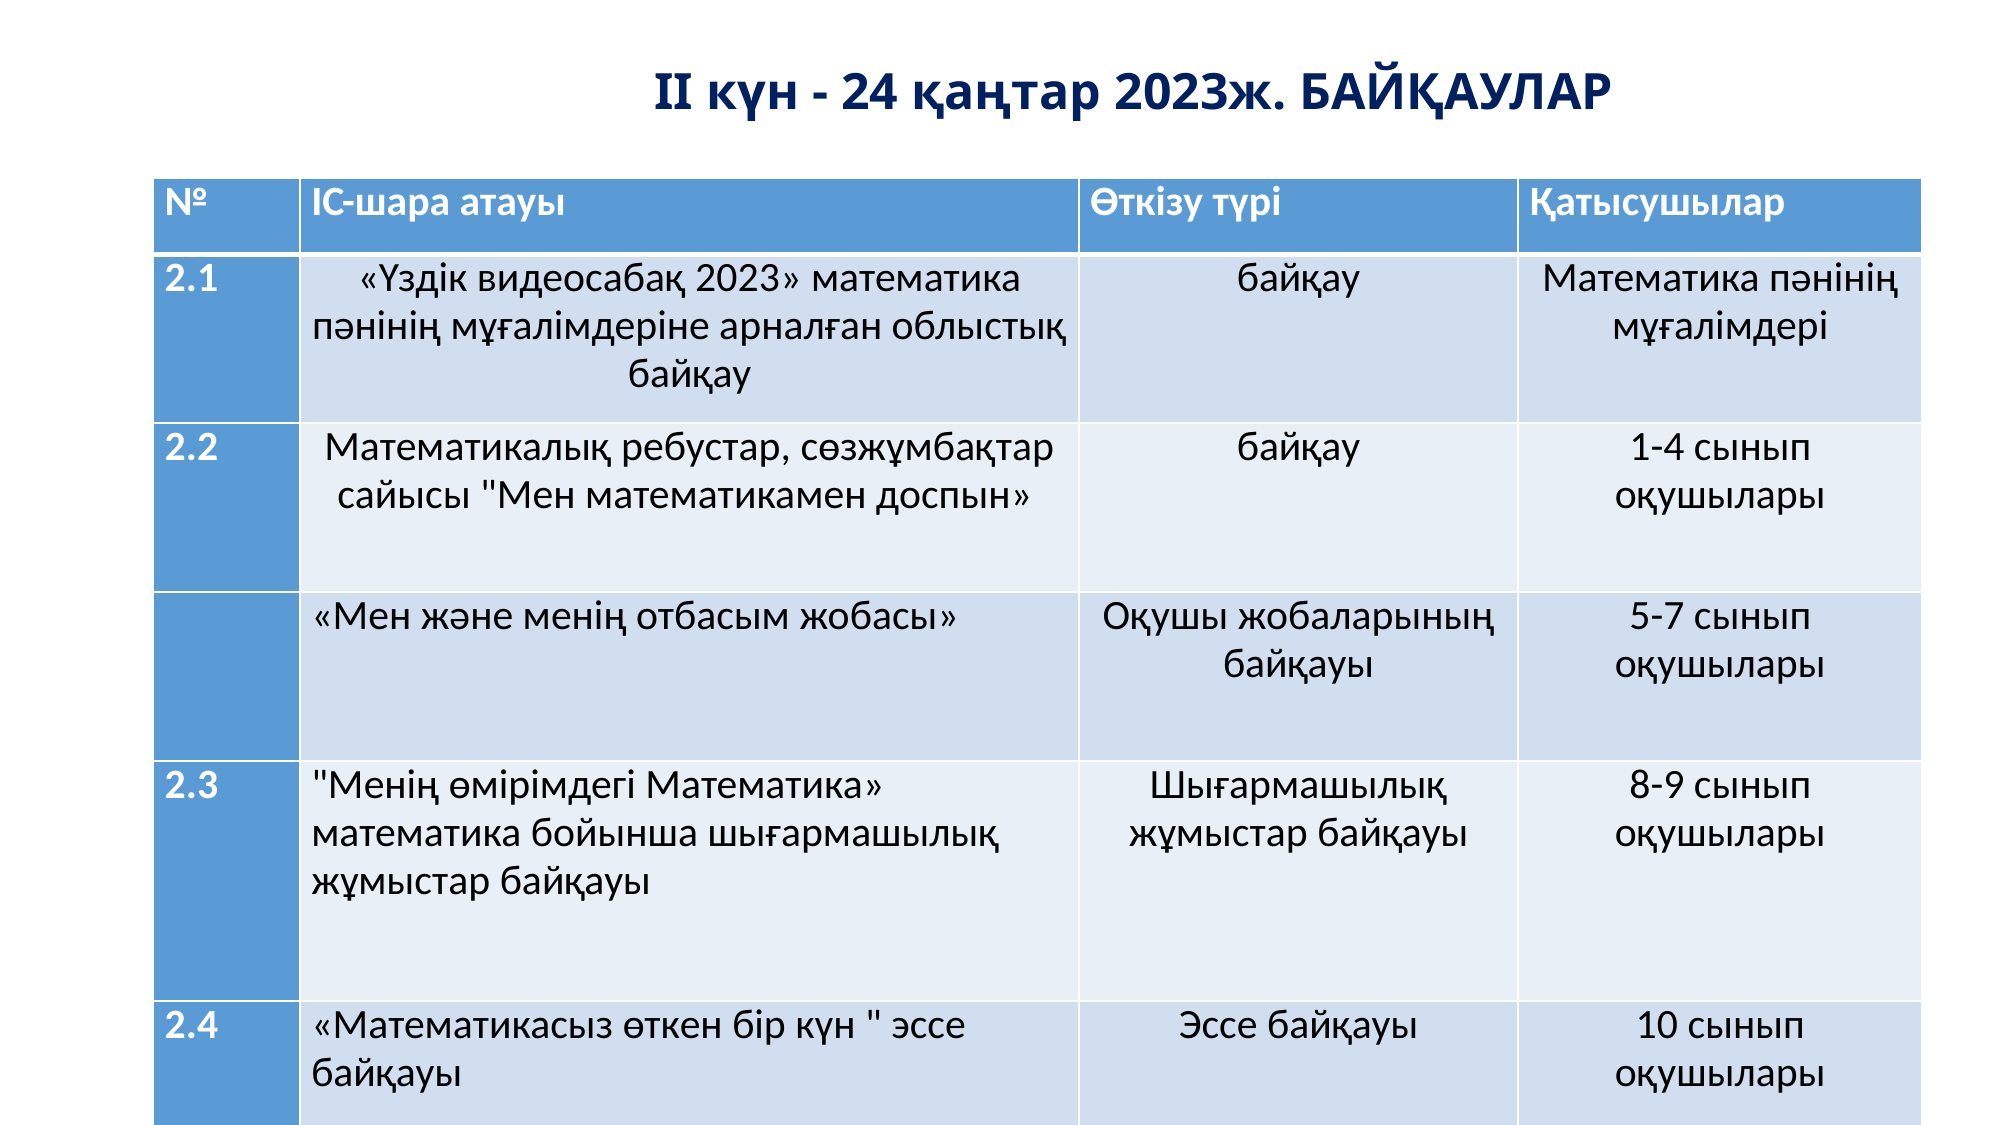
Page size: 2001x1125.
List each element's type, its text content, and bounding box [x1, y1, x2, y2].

table_cell 10 сынып оқушылары [1519, 1002, 1921, 1125]
table_cell 1-4 сынып оқушылары [1519, 424, 1921, 591]
table_cell Шығармашылық жұмыстар байқауы [1080, 762, 1517, 1000]
table_cell 2.4 [154, 1002, 299, 1125]
table_header ІС-шара атауы [301, 179, 1078, 252]
table_cell байқау [1080, 257, 1517, 422]
table_header № [154, 179, 299, 252]
table_cell 2.2 [154, 424, 299, 591]
table_cell [154, 593, 299, 760]
table_cell Математикалық ребустар, сөзжұмбақтар сайысы "Мен математикамен доспын» [301, 424, 1078, 591]
table_cell Математика пәнінің мұғалімдері [1519, 257, 1921, 422]
title ІІ күн - 24 қаңтар 2023ж. БАЙҚАУЛАР [313, 45, 1954, 143]
table_cell 5-7 сынып оқушылары [1519, 593, 1921, 760]
table_cell байқау [1080, 424, 1517, 591]
table_header Қатысушылар [1519, 179, 1921, 252]
table_cell "Менің өмірімдегі Математика» математика бойынша шығармашылық жұмыстар байқауы [301, 762, 1078, 1000]
table_cell 2.1 [154, 257, 299, 422]
table_header Өткізу түрі [1080, 179, 1517, 252]
table_cell Оқушы жобаларының байқауы [1080, 593, 1517, 760]
table_cell «Мен және менің отбасым жобасы» [301, 593, 1078, 760]
table_cell 8-9 сынып оқушылары [1519, 762, 1921, 1000]
table_cell «Математикасыз өткен бір күн " эссе байқауы [301, 1002, 1078, 1125]
table_cell 2.3 [154, 762, 299, 1000]
table_cell Эссе байқауы [1080, 1002, 1517, 1125]
table_cell «Үздік видеосабақ 2023» математика пәнінің мұғалімдеріне арналған облыстық байқау [301, 257, 1078, 422]
